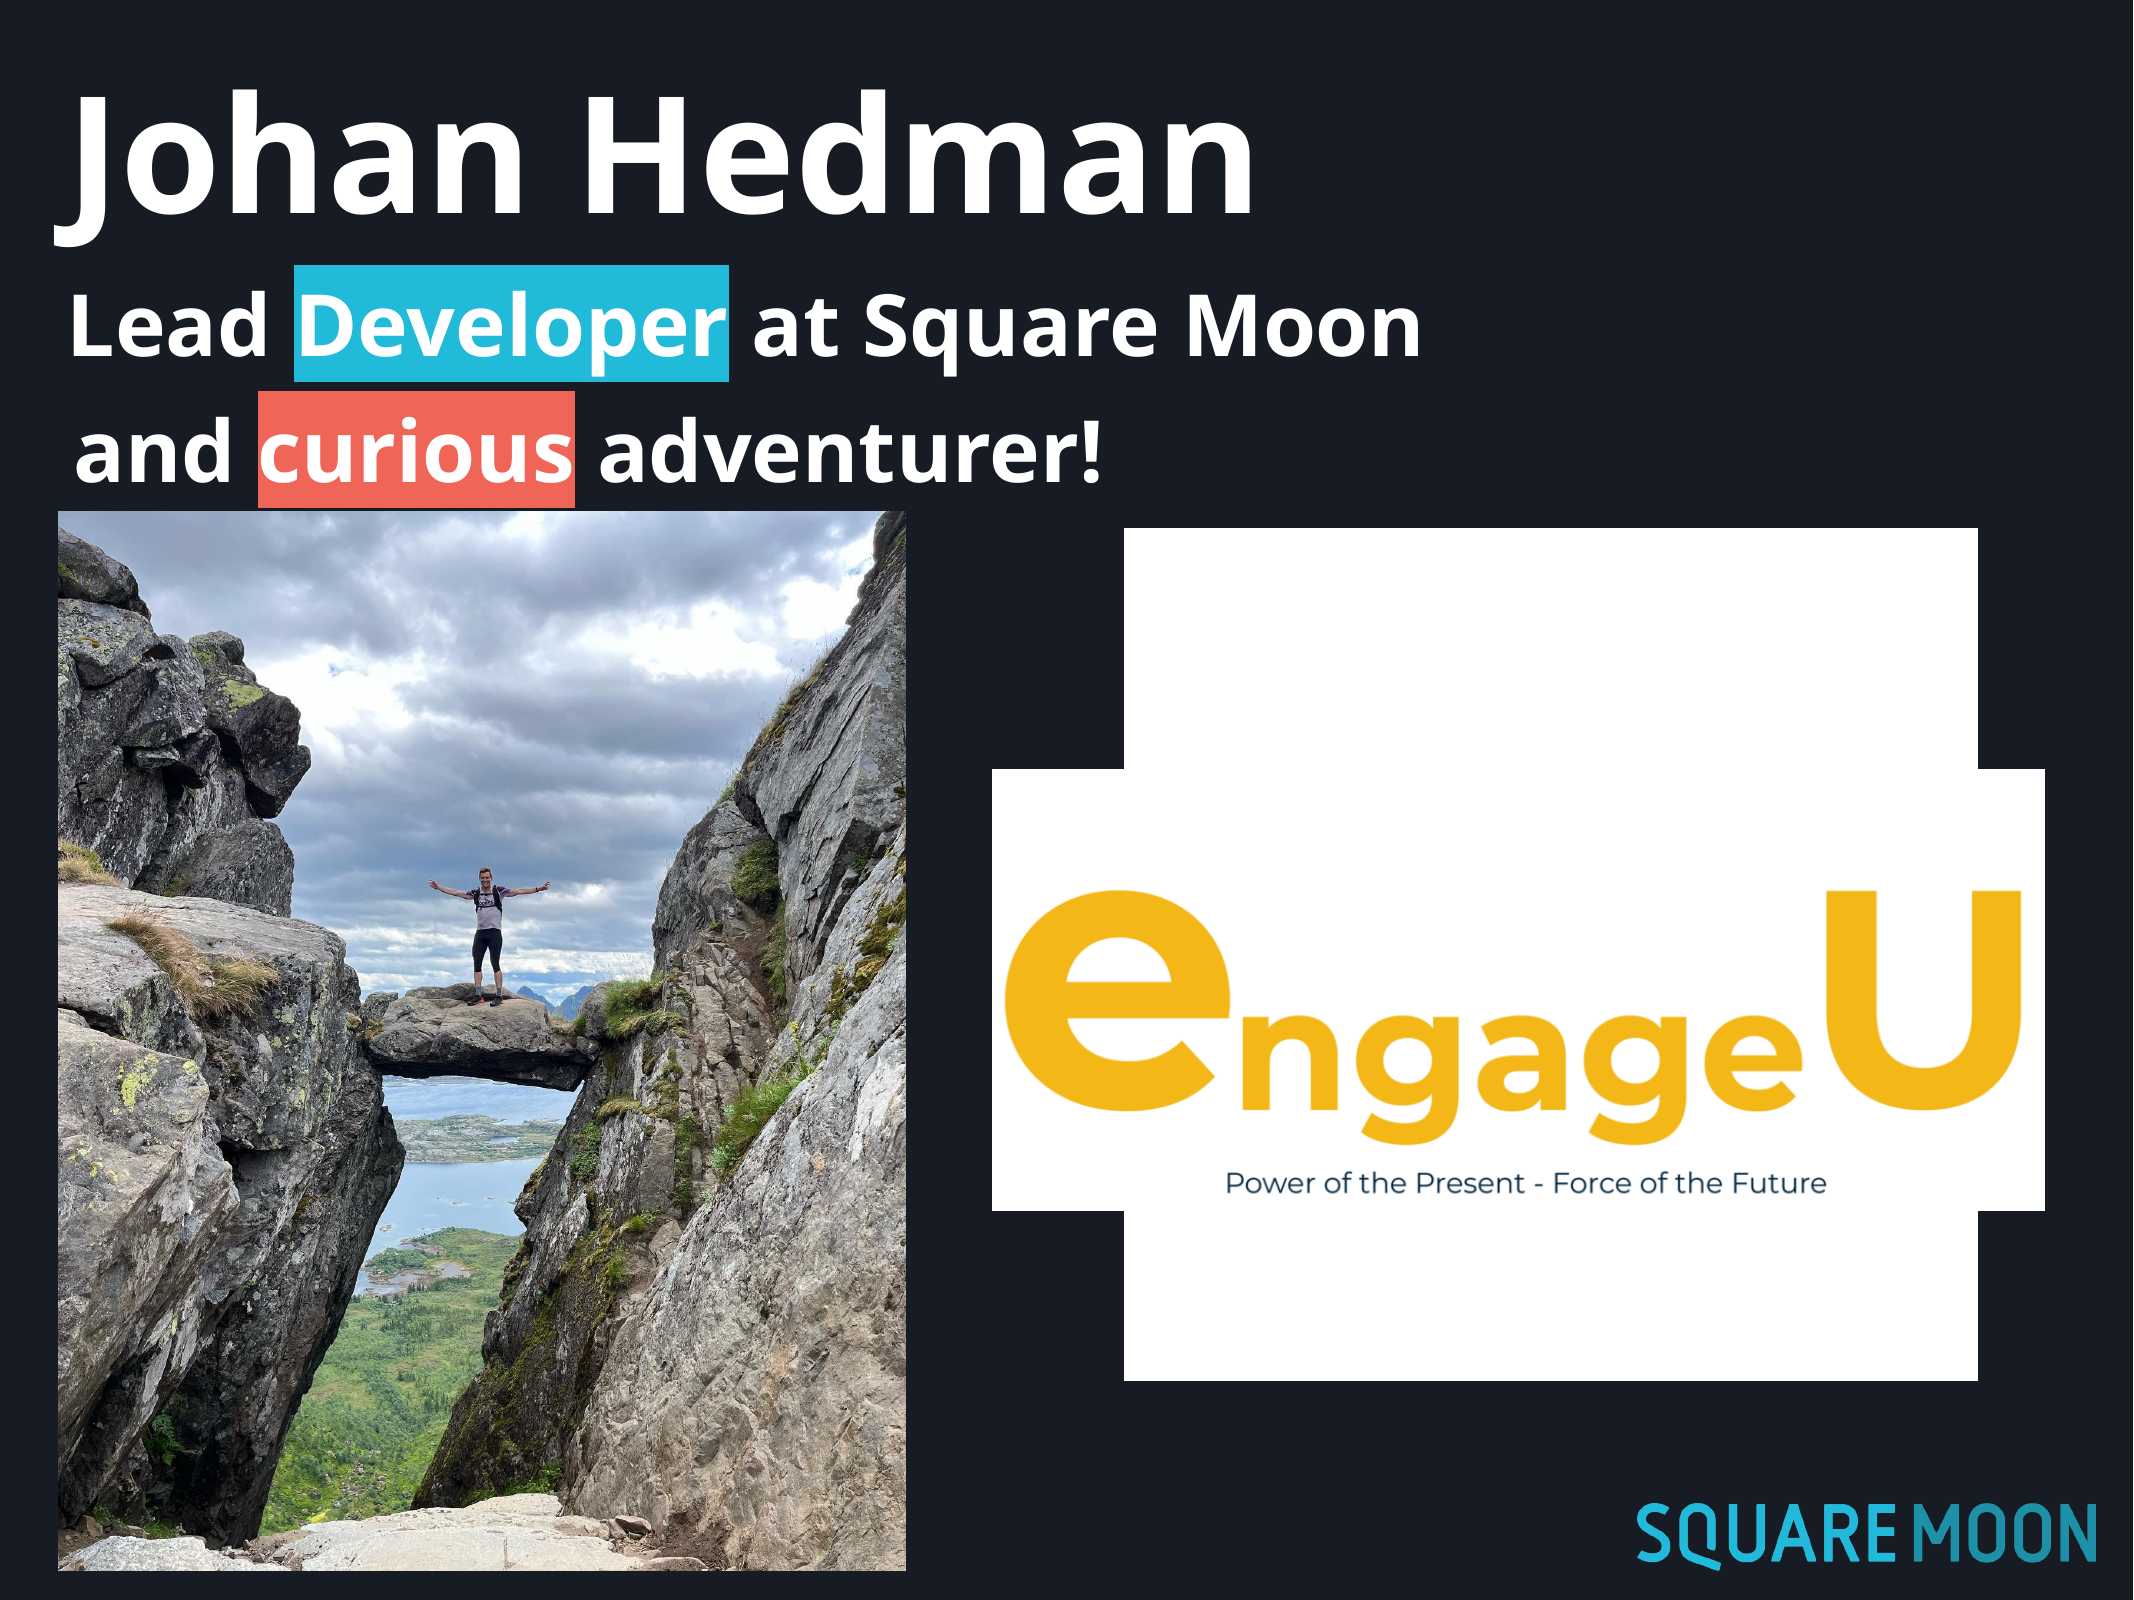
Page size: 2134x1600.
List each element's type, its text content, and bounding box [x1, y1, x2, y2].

picture [1637, 1503, 2096, 1571]
picture [992, 528, 2045, 1382]
title Lead Developer at Square Moon [58, 253, 1504, 382]
picture [57, 511, 906, 1571]
text_box and curious adventurer! [58, 381, 1250, 515]
title Johan Hedman [58, 28, 1775, 254]
